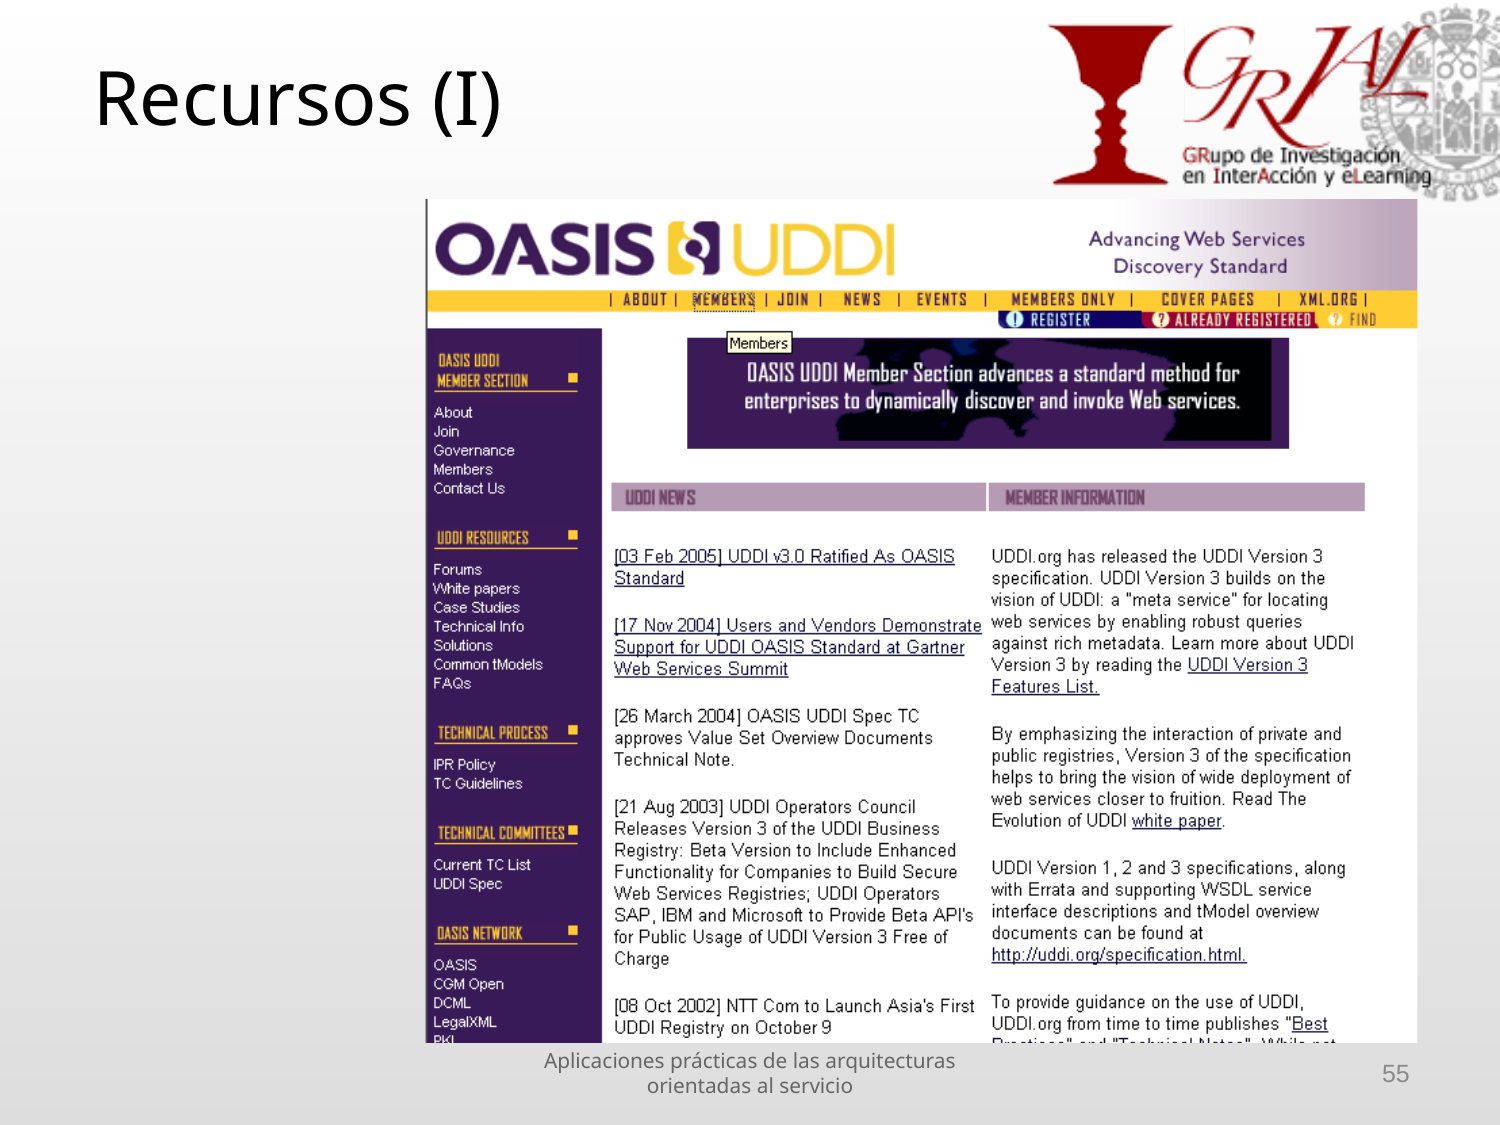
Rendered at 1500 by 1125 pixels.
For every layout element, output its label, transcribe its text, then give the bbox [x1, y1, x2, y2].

slide_number 55 [1074, 1042, 1425, 1103]
picture [425, 0, 1500, 1044]
footer Aplicaciones prácticas de las arquitecturas orientadas al servicio [512, 1050, 988, 1103]
text_box Recursos (I) [78, 1, 1031, 190]
